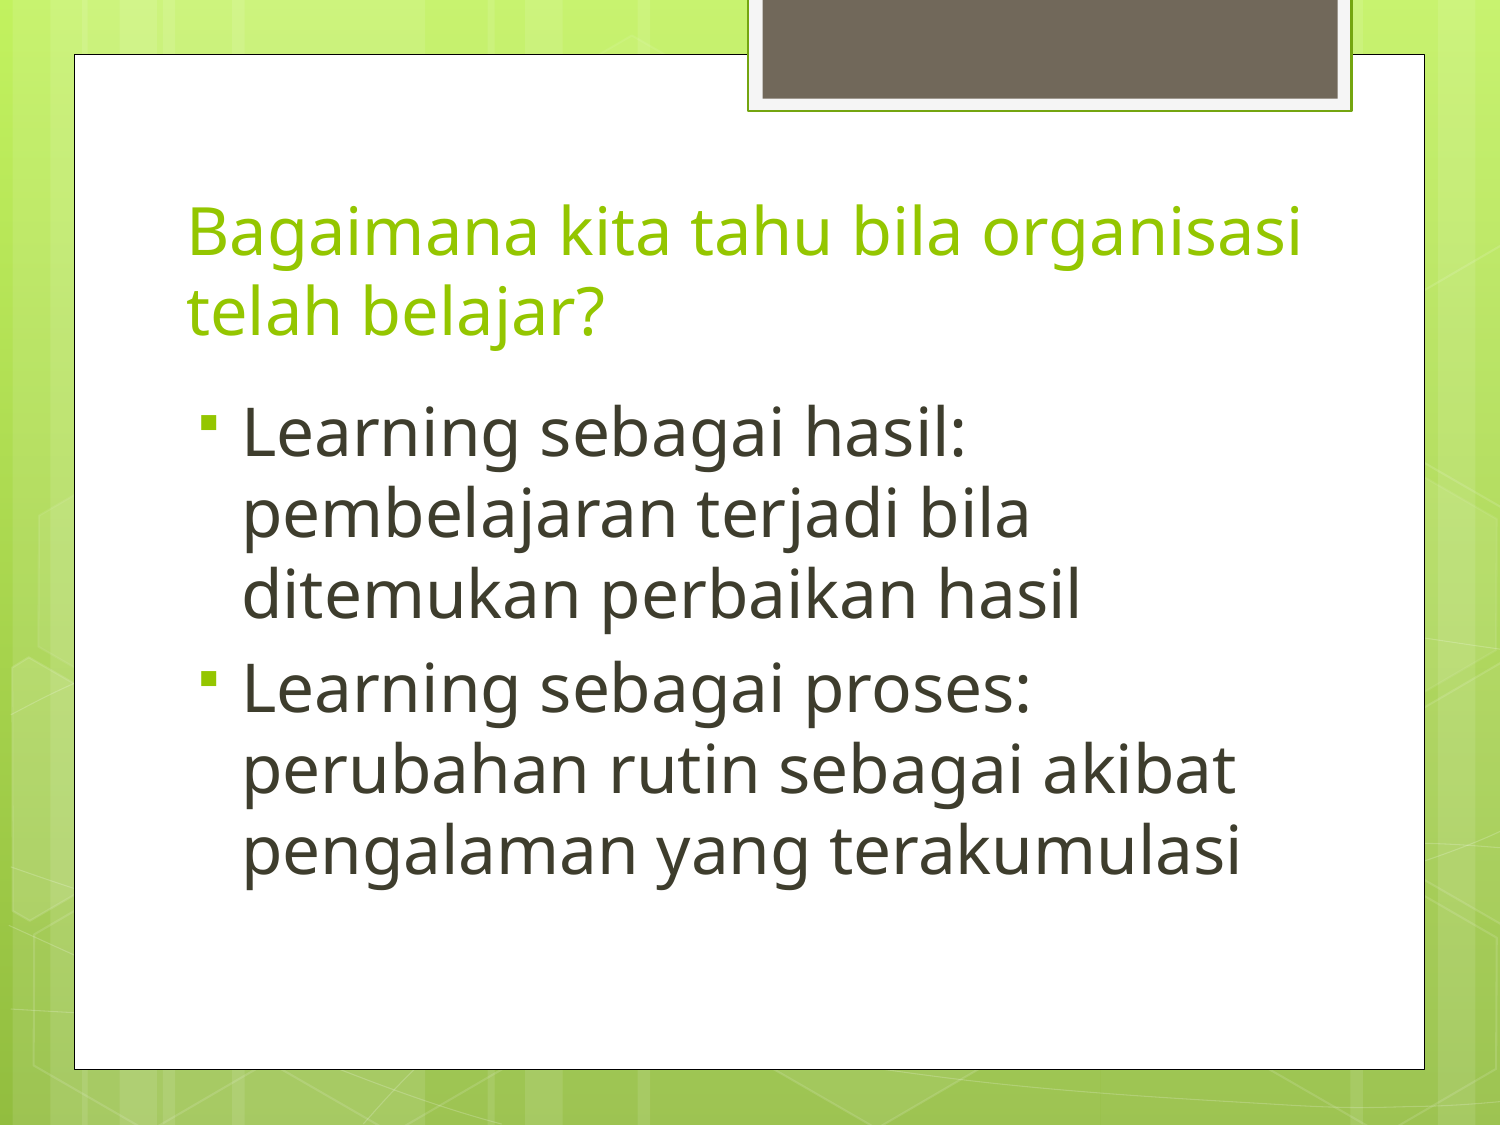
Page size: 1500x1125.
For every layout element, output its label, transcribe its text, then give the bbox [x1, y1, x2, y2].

title Bagaimana kita tahu bila organisasi telah belajar? [171, 168, 1324, 357]
list Learning sebagai hasil: pembelajaran terjadi bila ditemukan perbaikan hasil Learning sebagai proses: perubahan rutin sebagai akibat pengalaman yang terakumulasi [171, 381, 1283, 957]
